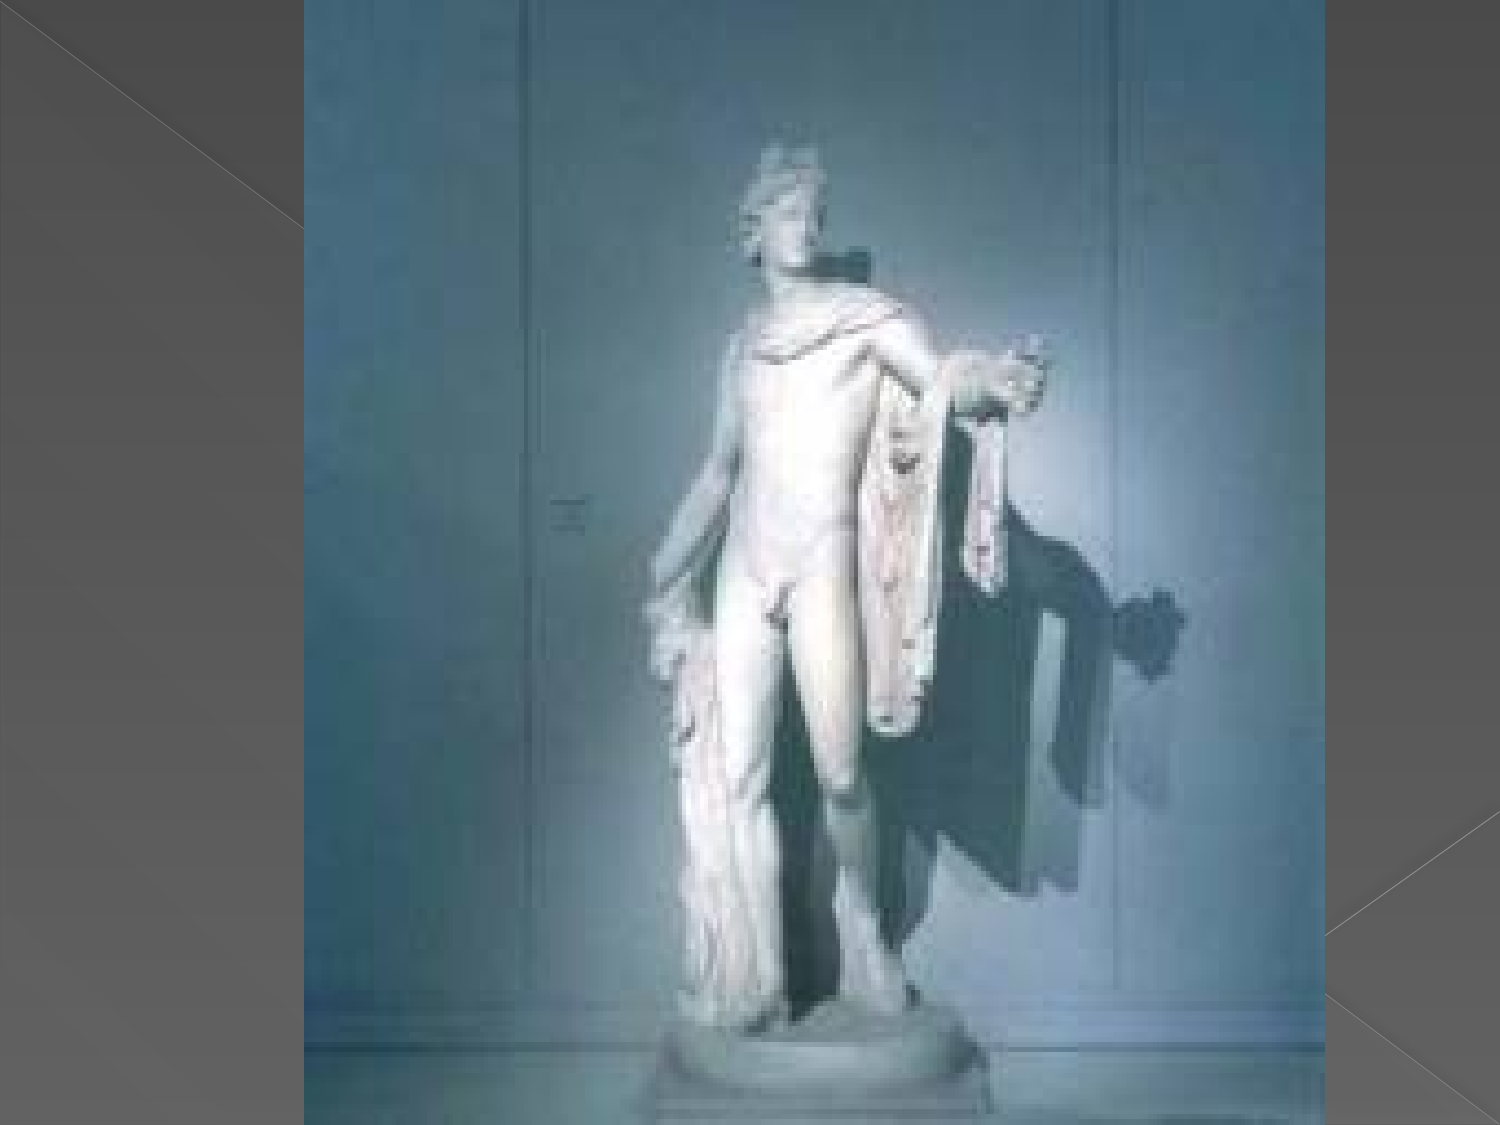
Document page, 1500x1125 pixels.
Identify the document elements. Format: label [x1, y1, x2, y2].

list [304, 0, 1325, 1125]
